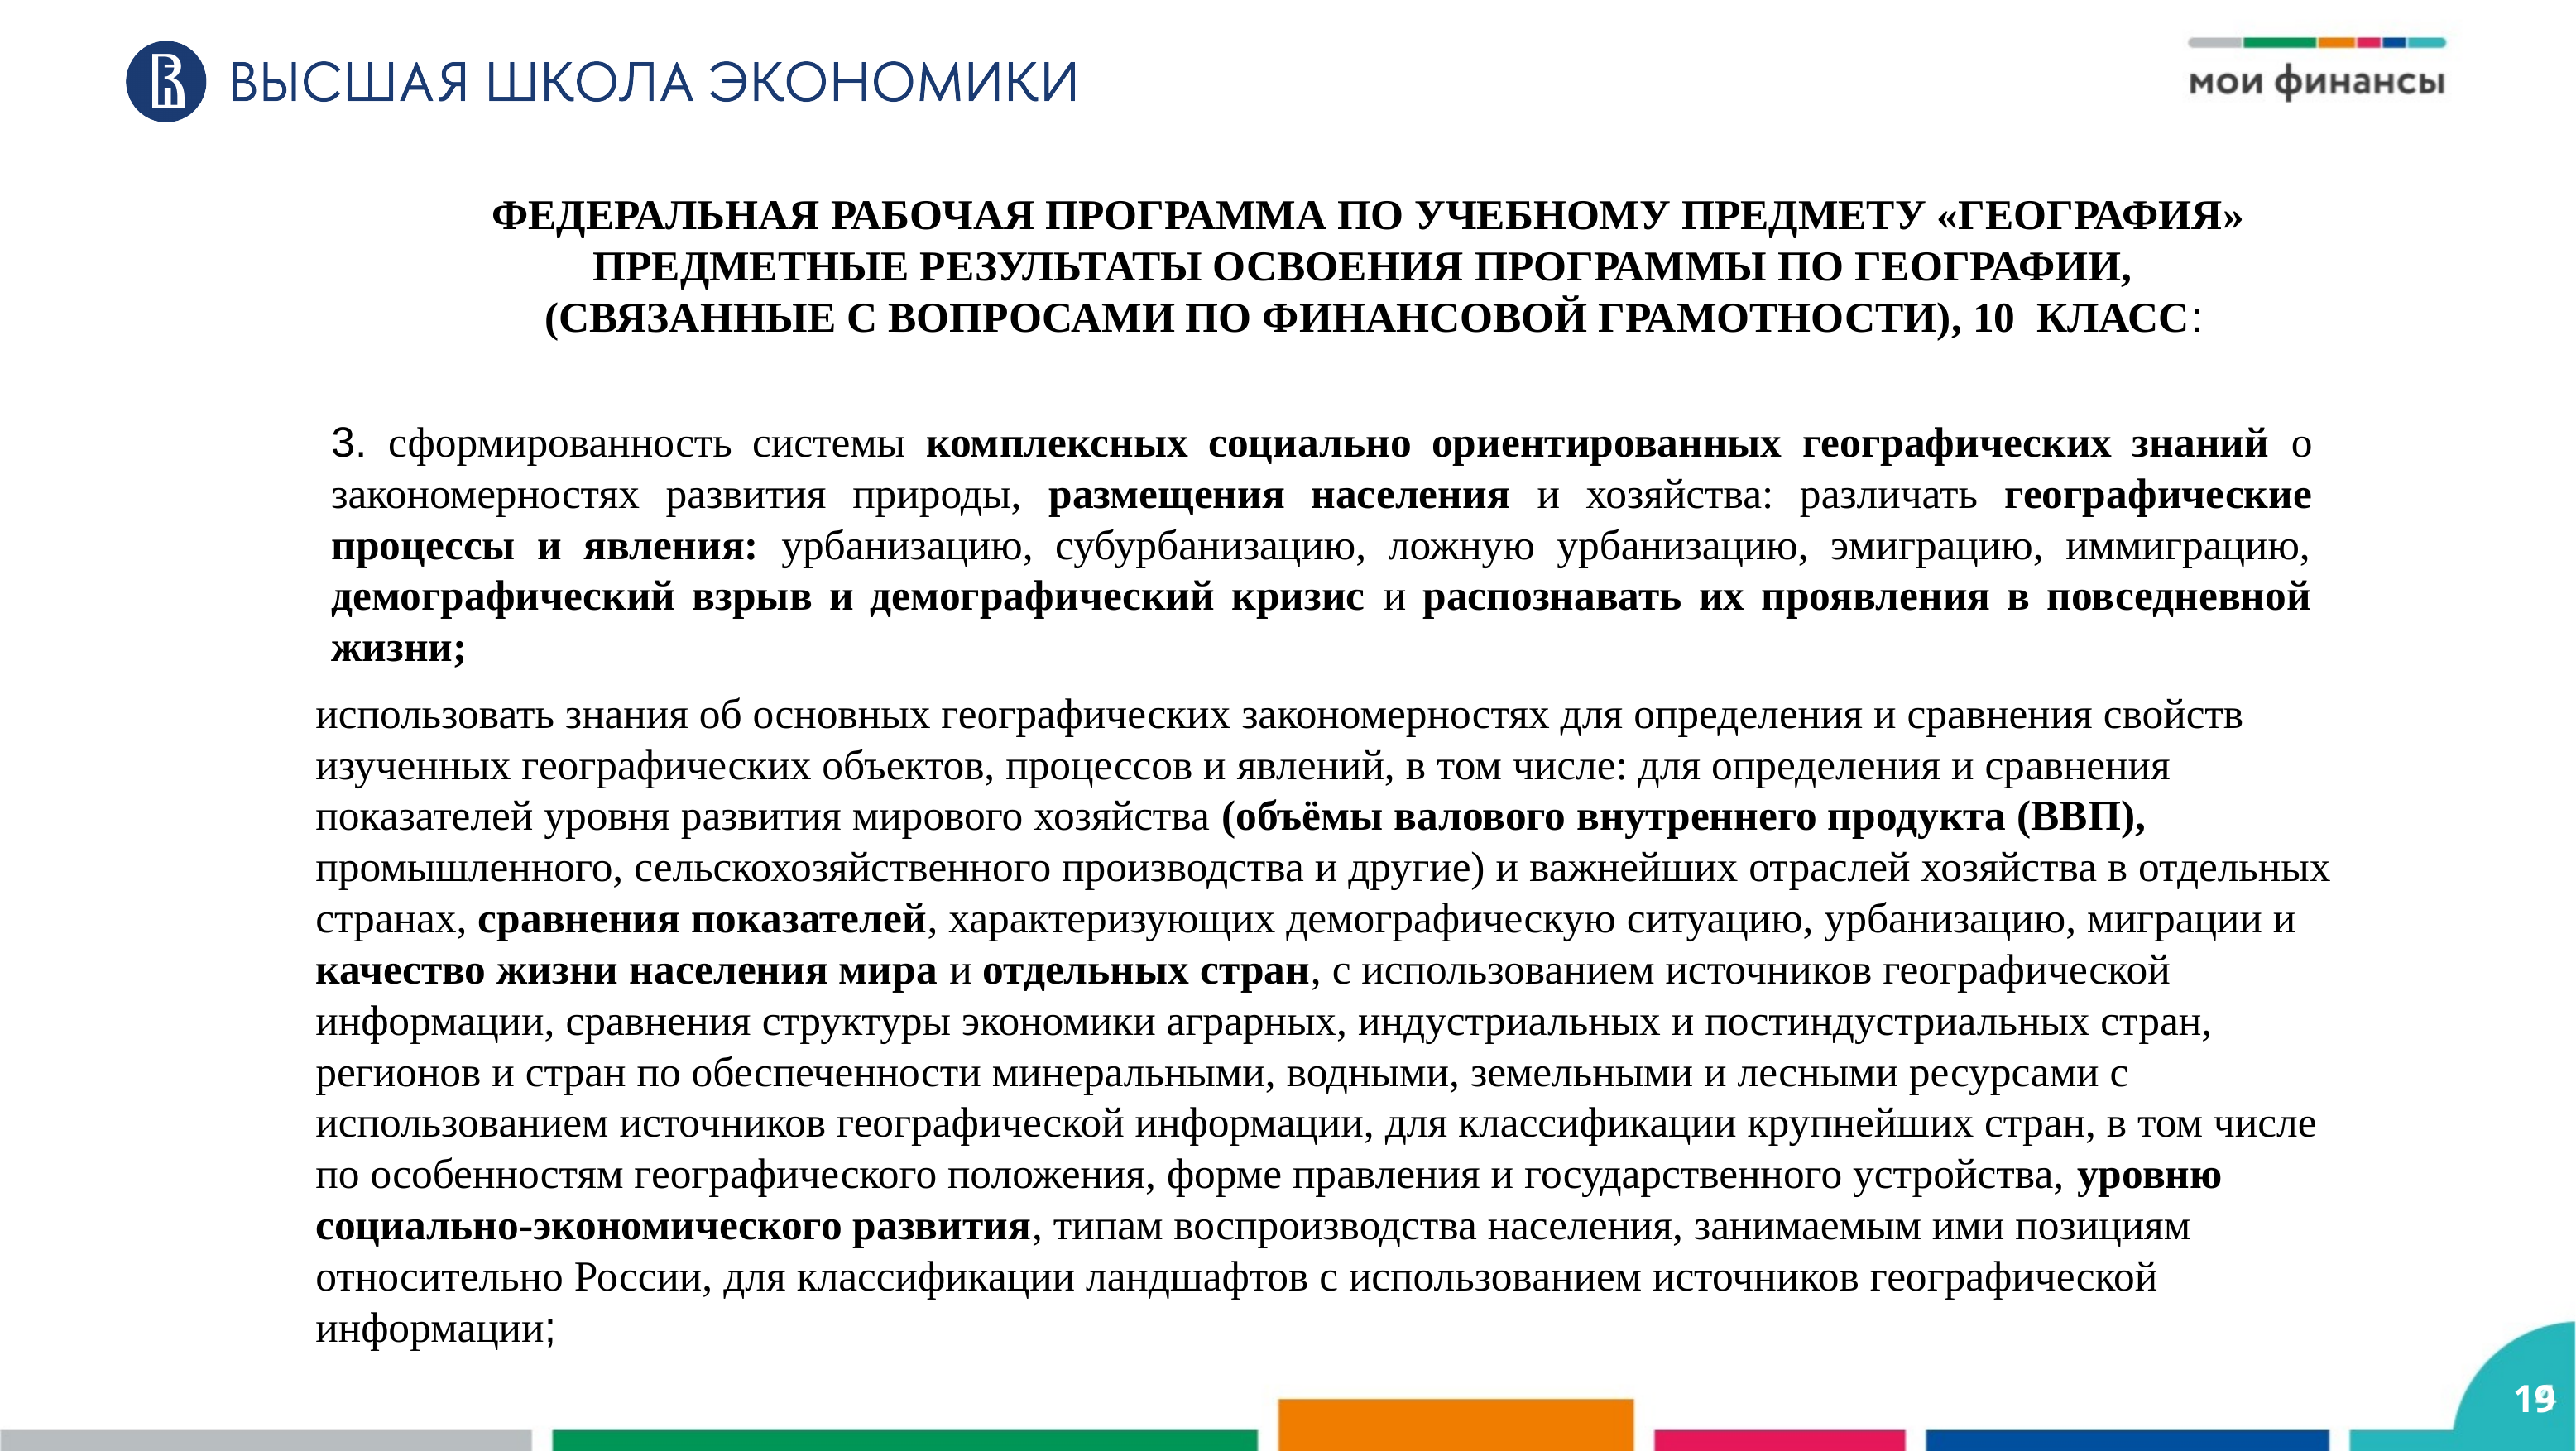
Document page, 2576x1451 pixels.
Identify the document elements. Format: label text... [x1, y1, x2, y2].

slide_number 19 [2470, 1365, 2576, 1430]
text_box использовать знания об основных географических закономерностях для определения и сравнения свойств изученных географических объектов, процессов и явлений, в том числе: для определения и сравнения показателей уровня развития мирового хозяйства (объёмы валового внутреннего продукта (ВВП), промышленного, сельскохозяйственного производства и другие) и важнейших отраслей хозяйства в отдельных странах, сравнения показателей, характеризующих демографическую ситуацию, урбанизацию, миграции и качество жизни населения мира и отдельных стран, с использованием источников географической информации, сравнения структуры экономики аграрных, индустриальных и постиндустриальных стран, регионов и стран по обеспеченности минеральными, водными, земельными и лесными ресурсами с использованием источников географической информации, для классификации крупнейших стран, в том числе по особенностям географического положения, форме правления и государственного устройства, уровню социально-экономического развития, типам воспроизводства населения, занимаемым ими позициям относительно России, для классификации ландшафтов с использованием источников географической информации; [303, 679, 2384, 1357]
text_box 3. сформированность системы комплексных социально ориентированных географических знаний о закономерностях развития природы, размещения населения и хозяйства: различать географические процессы и явления: урбанизацию, субурбанизацию, ложную урбанизацию, эмиграцию, иммиграцию, демографический взрыв и демографический кризис и распознавать их проявления в повседневной жизни; [319, 408, 2325, 677]
picture [0, 0, 2576, 1451]
text_box ФЕДЕРАЛЬНАЯ РАБОЧАЯ ПРОГРАММА ПО УЧЕБНОМУ ПРЕДМЕТУ «ГЕОГРАФИЯ» ПРЕДМЕТНЫЕ РЕЗУЛЬТАТЫ ОСВОЕНИЯ ПРОГРАММЫ ПО ГЕОГРАФИИ, (СВЯЗАННЫЕ С ВОПРОСАМИ ПО ФИНАНСОВОЙ ГРАМОТНОСТИ), 10 КЛАСС: [277, 181, 2471, 347]
